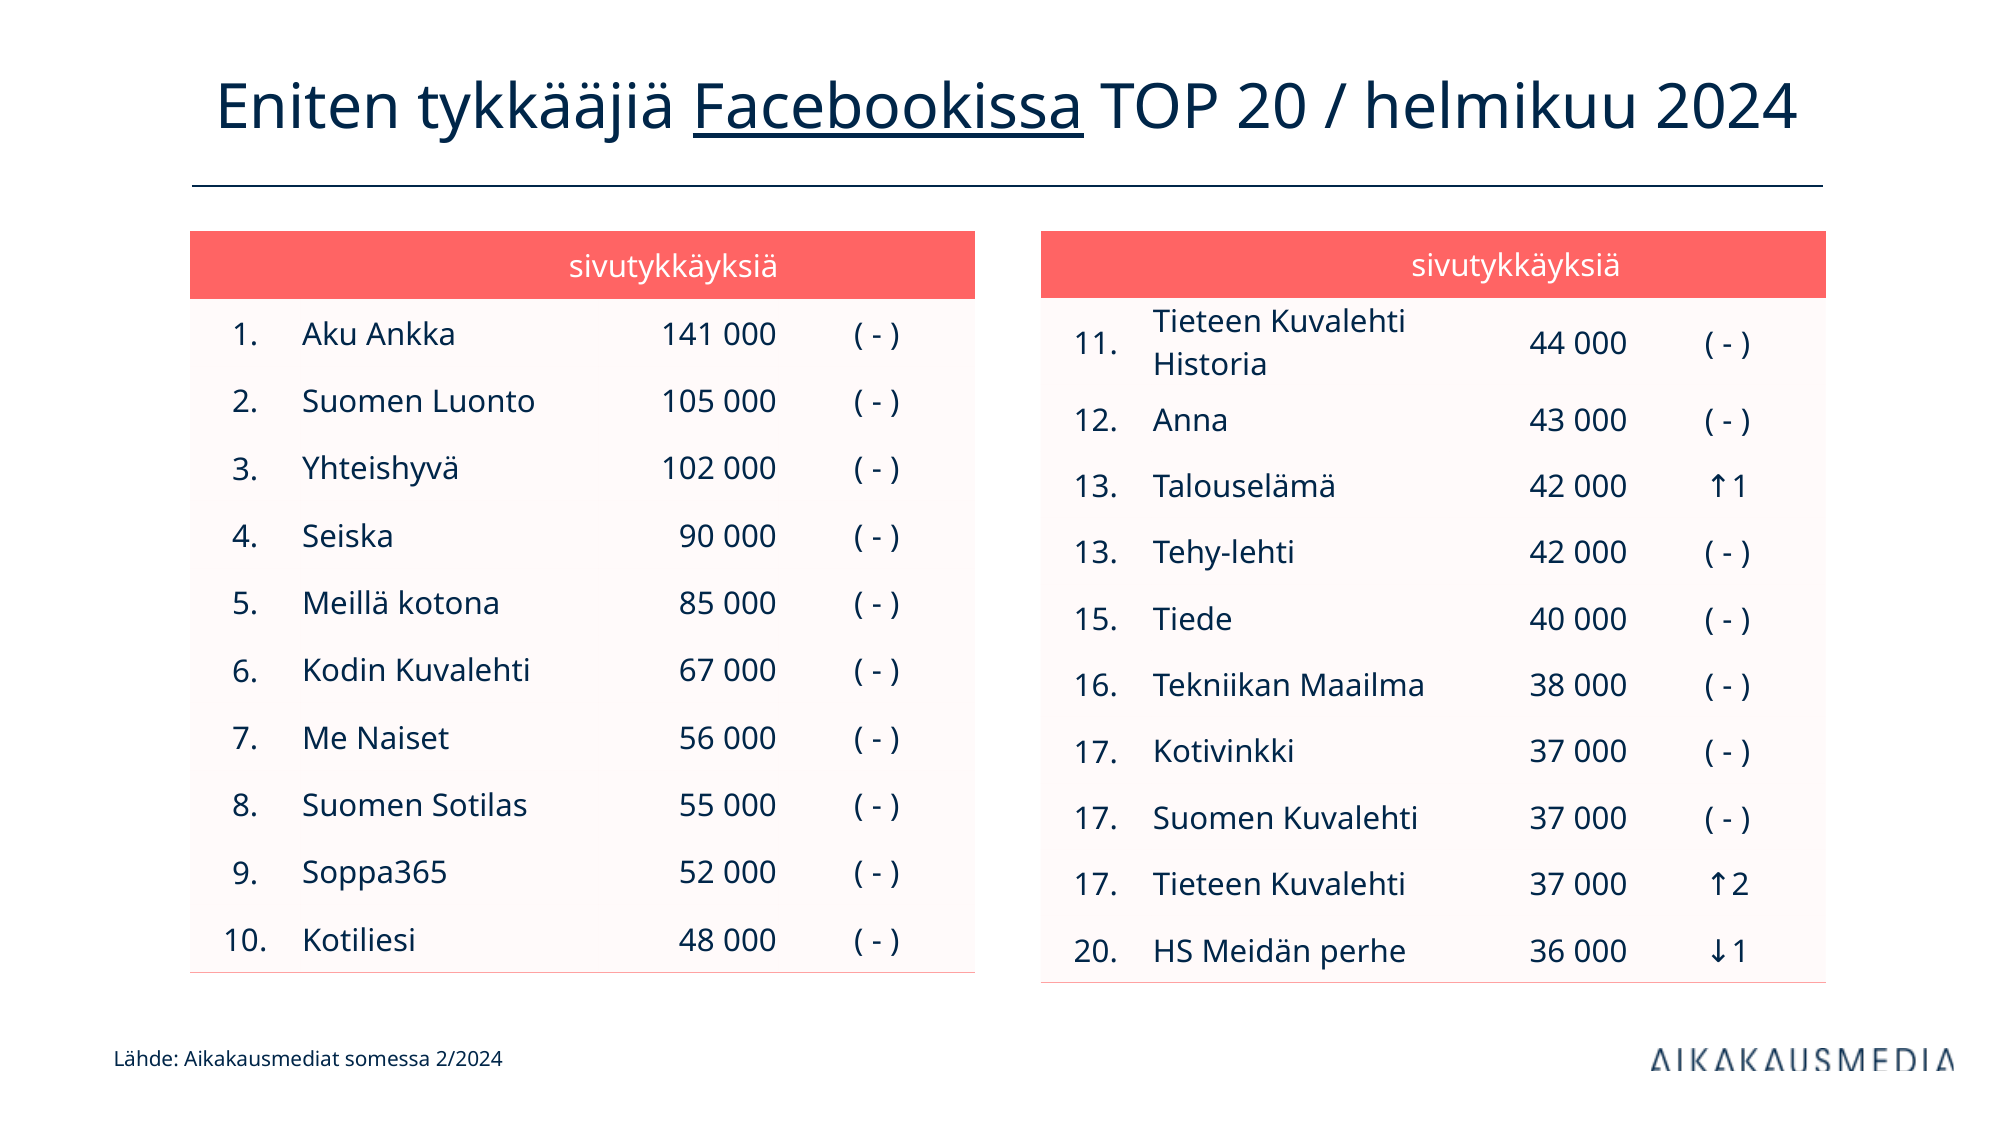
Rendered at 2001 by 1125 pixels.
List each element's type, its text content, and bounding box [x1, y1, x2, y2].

table_cell Tieteen Kuvalehti [1151, 850, 1449, 916]
table_cell 52 000 [599, 837, 779, 905]
table_cell 10. [190, 905, 301, 972]
table_cell ( - ) [1629, 298, 1826, 385]
table_cell Tehy-lehti [1151, 518, 1449, 584]
table_cell 11. [1041, 298, 1151, 385]
table_cell Seiska [301, 501, 599, 568]
table_cell 90 000 [599, 501, 779, 568]
table_cell 85 000 [599, 568, 779, 635]
table_cell 3. [190, 433, 301, 501]
table_cell ( - ) [1629, 650, 1826, 717]
table_cell 12. [1041, 385, 1151, 451]
table_cell 17. [1041, 717, 1151, 783]
table_cell Talouselämä [1151, 451, 1449, 518]
table_cell ( - ) [779, 433, 975, 501]
table_cell Meillä kotona [301, 568, 599, 635]
table_cell 42 000 [1449, 451, 1629, 518]
table_cell ( - ) [779, 905, 975, 972]
table_cell 20. [1041, 916, 1151, 982]
table_cell ( - ) [1629, 783, 1826, 850]
table_cell 56 000 [599, 703, 779, 770]
table_cell 36 000 [1449, 916, 1629, 982]
table_cell 37 000 [1449, 717, 1629, 783]
table_cell 37 000 [1449, 850, 1629, 916]
table_header sivutykkäyksiä [190, 231, 779, 299]
table_cell Yhteishyvä [301, 433, 599, 501]
table_cell 55 000 [599, 770, 779, 837]
table_cell 9. [190, 837, 301, 905]
table_cell 16. [1041, 650, 1151, 717]
table_cell 67 000 [599, 635, 779, 703]
table_cell ↓1 [1629, 916, 1826, 982]
table_cell 40 000 [1449, 584, 1629, 650]
table_cell 13. [1041, 451, 1151, 518]
table_cell ( - ) [779, 770, 975, 837]
table_cell 1. [190, 299, 301, 366]
table_cell 4. [190, 501, 301, 568]
table_cell ( - ) [779, 837, 975, 905]
table_cell ( - ) [779, 366, 975, 433]
table_cell Tekniikan Maailma [1151, 650, 1449, 717]
table_cell 42 000 [1449, 518, 1629, 584]
table_cell ( - ) [779, 568, 975, 635]
table_cell Tieteen Kuvalehti Historia [1151, 298, 1449, 385]
table_cell 105 000 [599, 366, 779, 433]
table_cell Suomen Luonto [301, 366, 599, 433]
table_cell 48 000 [599, 905, 779, 972]
title Eniten tykkääjiä Facebookissa TOP 20 / helmikuu 2024 [137, 31, 1877, 185]
table_cell Kotivinkki [1151, 717, 1449, 783]
table_header sivutykkäyksiä [1041, 231, 1629, 298]
table_cell ( - ) [1629, 717, 1826, 783]
table_cell ↑2 [1629, 850, 1826, 916]
table_cell ( - ) [779, 299, 975, 366]
table_cell 7. [190, 703, 301, 770]
table_cell Kotiliesi [301, 905, 599, 972]
table_cell Aku Ankka [301, 299, 599, 366]
table_cell ( - ) [779, 501, 975, 568]
table_cell 15. [1041, 584, 1151, 650]
table_cell HS Meidän perhe [1151, 916, 1449, 982]
table_cell ( - ) [1629, 518, 1826, 584]
table_cell ( - ) [779, 703, 975, 770]
table_header [1629, 231, 1826, 298]
table_cell 13. [1041, 518, 1151, 584]
table_cell ( - ) [1629, 385, 1826, 451]
table_cell 17. [1041, 783, 1151, 850]
table_cell 102 000 [599, 433, 779, 501]
table_cell Soppa365 [301, 837, 599, 905]
table_cell 44 000 [1449, 298, 1629, 385]
table_cell Suomen Kuvalehti [1151, 783, 1449, 850]
table_cell ( - ) [779, 635, 975, 703]
table_cell 5. [190, 568, 301, 635]
table_cell 8. [190, 770, 301, 837]
table_cell 17. [1041, 850, 1151, 916]
table_cell Kodin Kuvalehti [301, 635, 599, 703]
table_cell Suomen Sotilas [301, 770, 599, 837]
table_cell 2. [190, 366, 301, 433]
table_cell 37 000 [1449, 783, 1629, 850]
table_cell Tiede [1151, 584, 1449, 650]
table_cell 38 000 [1449, 650, 1629, 717]
table_cell ( - ) [1629, 584, 1826, 650]
table_cell 141 000 [599, 299, 779, 366]
table_cell 43 000 [1449, 385, 1629, 451]
table_cell ↑1 [1629, 451, 1826, 518]
table_cell Me Naiset [301, 703, 599, 770]
table_header [779, 231, 975, 299]
table_cell 6. [190, 635, 301, 703]
table_cell Anna [1151, 385, 1449, 451]
